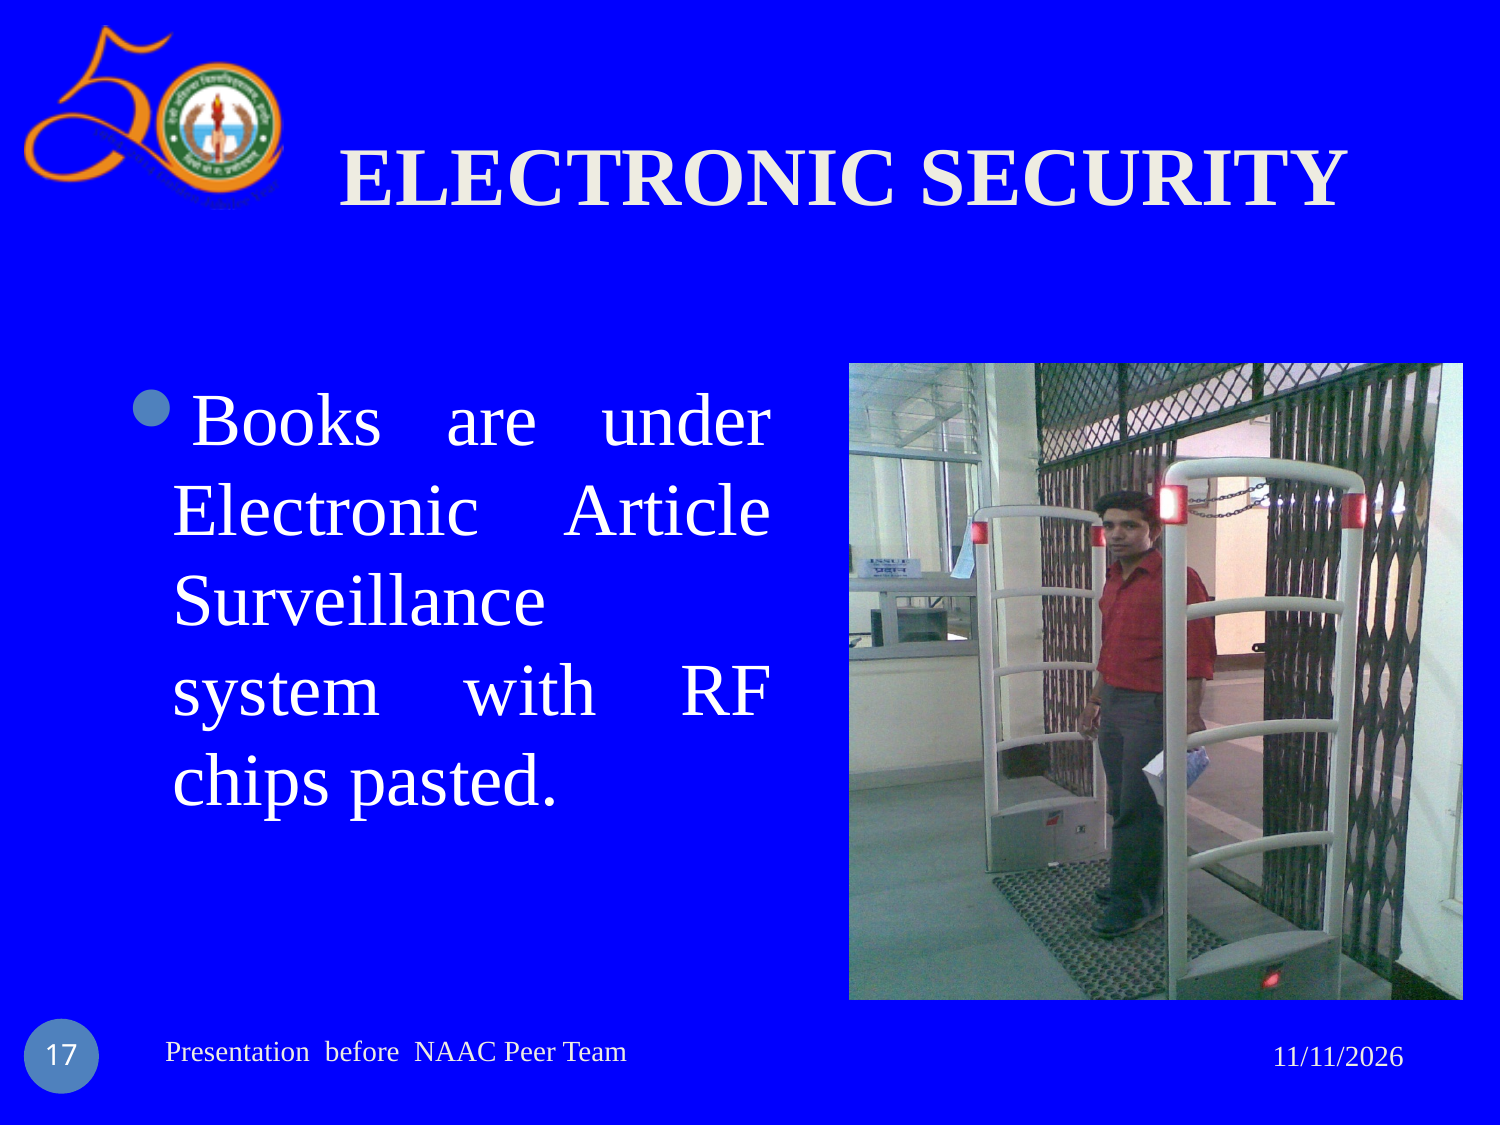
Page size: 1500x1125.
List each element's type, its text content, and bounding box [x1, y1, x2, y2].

picture [24, 24, 288, 213]
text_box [849, 362, 1463, 1001]
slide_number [1012, 1015, 1419, 1094]
title ELECTRONIC SECURITY [324, 87, 1463, 238]
list Books are under Electronic Article Surveillance system with RF chips pasted. [112, 363, 788, 1001]
footer Presentation before NAAC Peer Team [150, 1012, 800, 1088]
slide_number 17 [23, 1018, 99, 1094]
